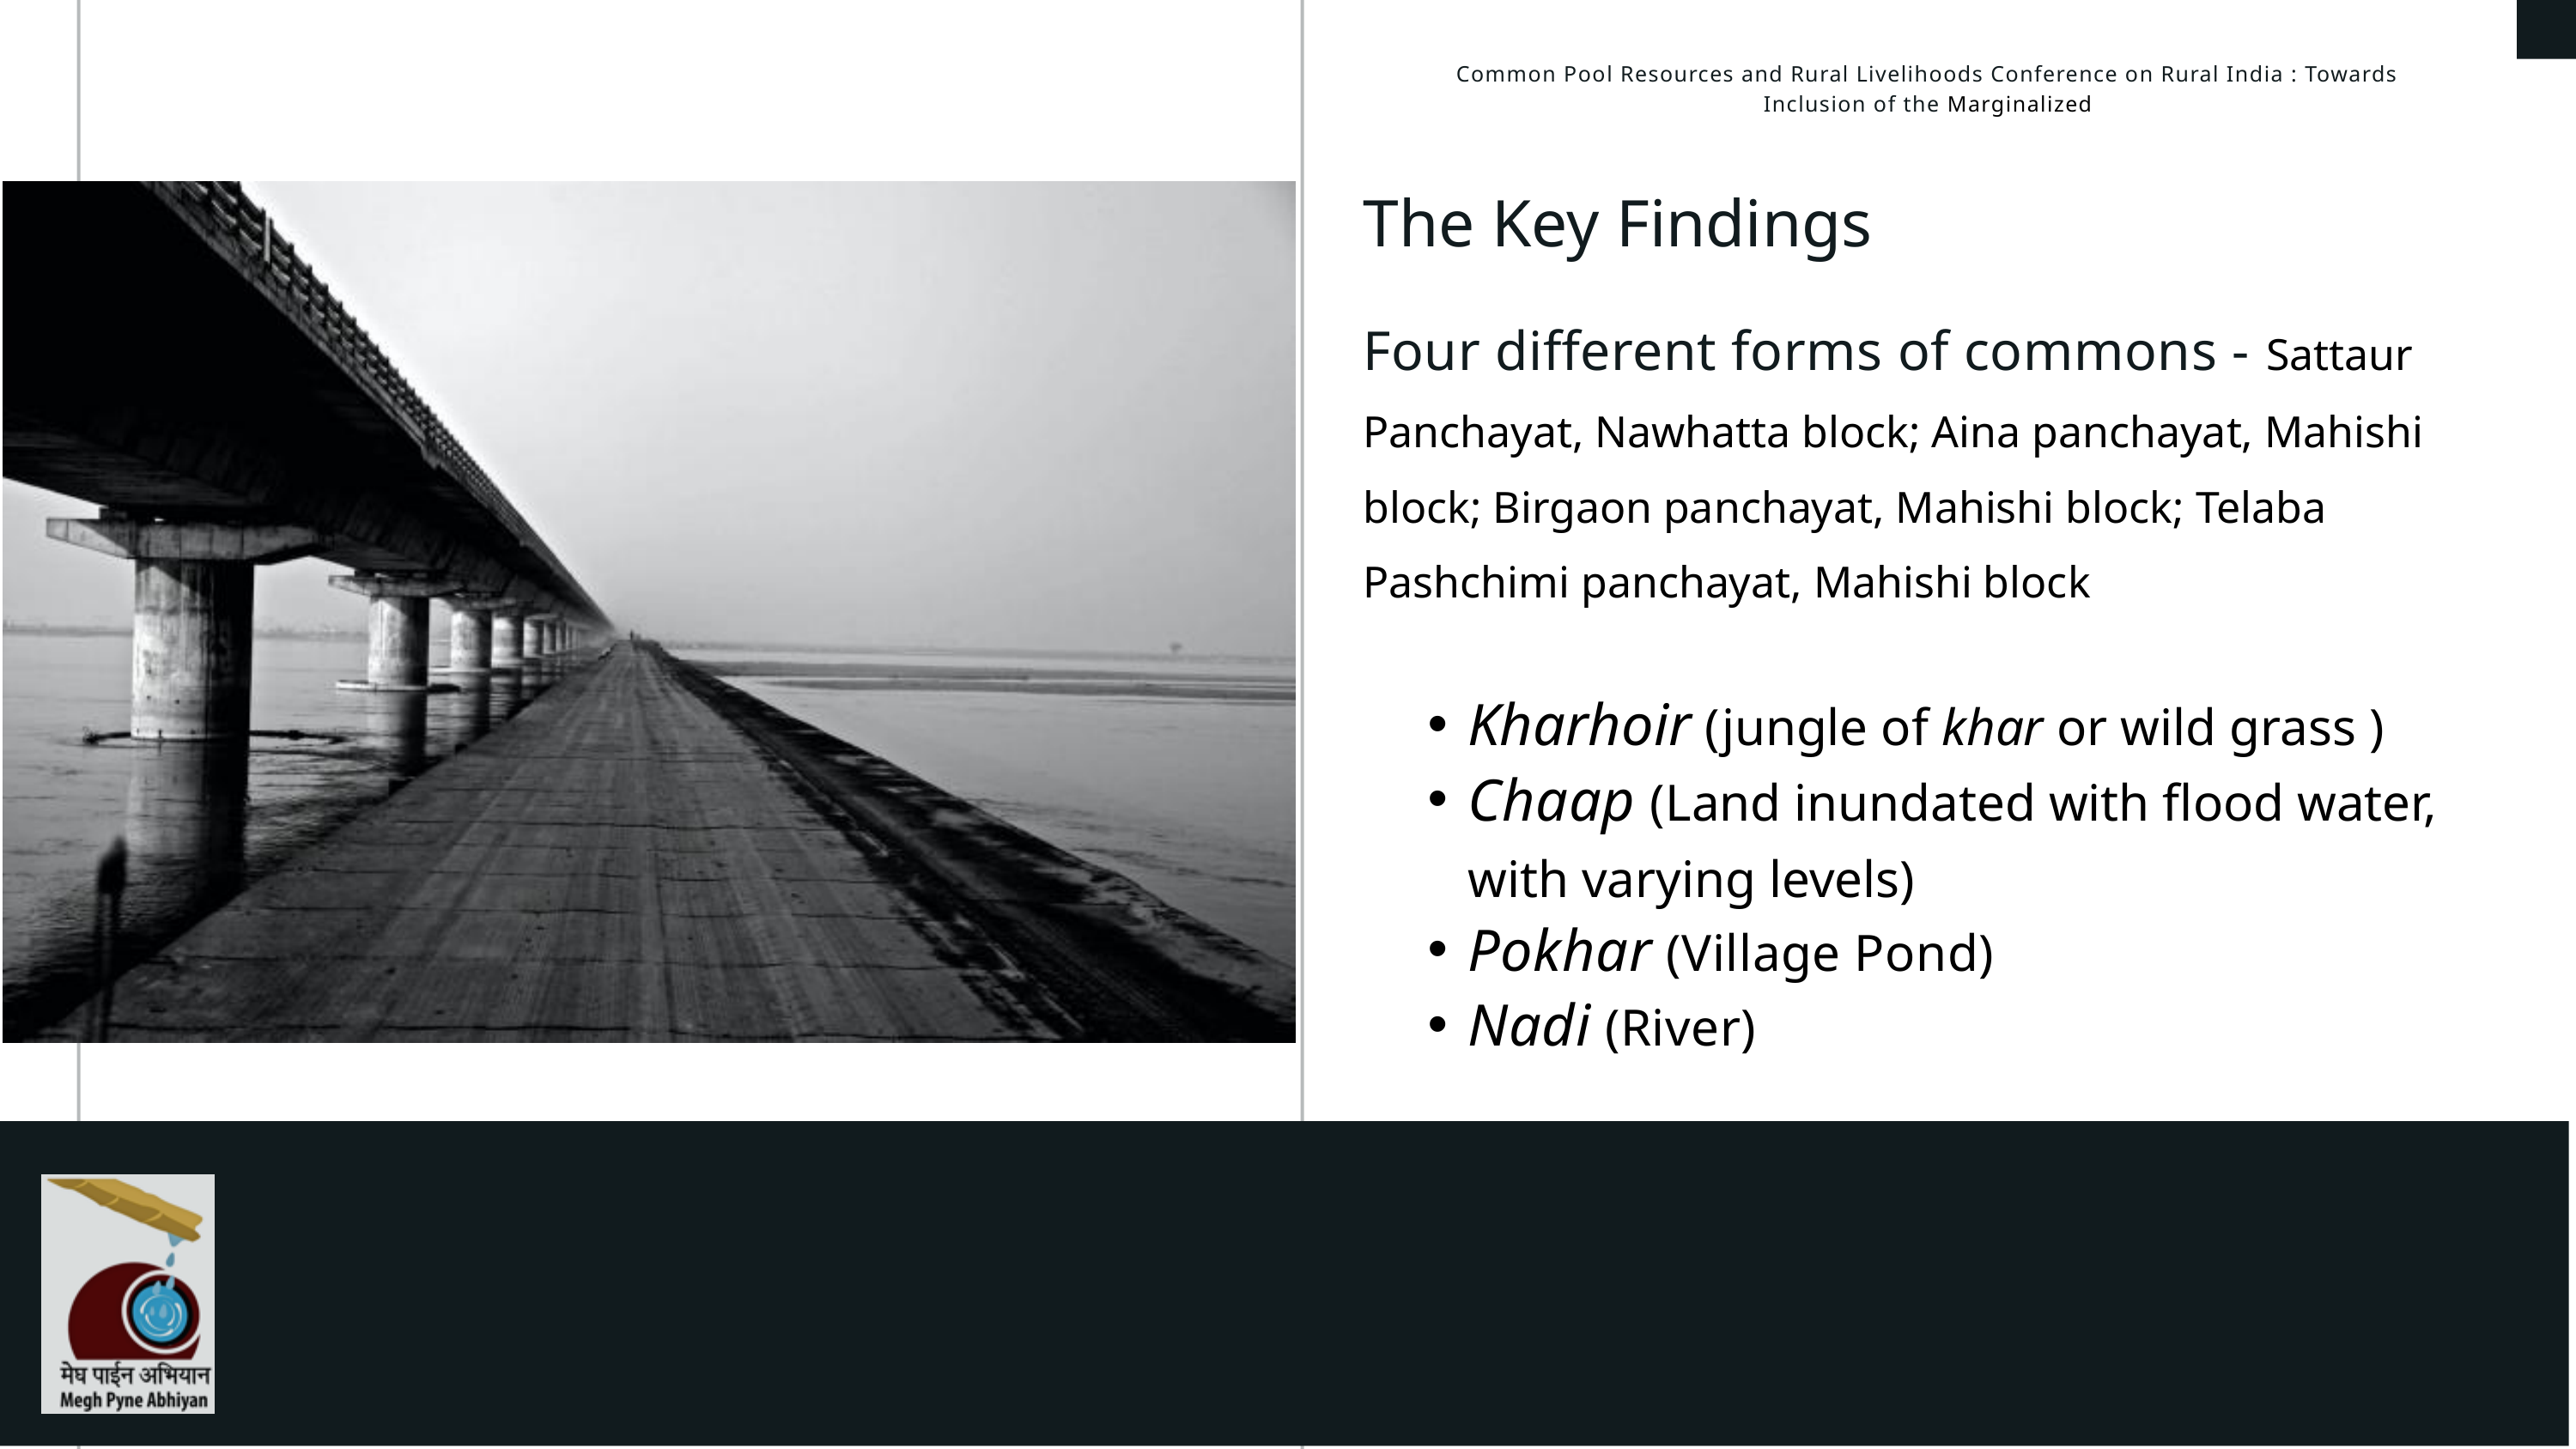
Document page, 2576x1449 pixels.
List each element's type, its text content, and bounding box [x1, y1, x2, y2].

text_box [76, 0, 81, 180]
text_box [1300, 0, 1304, 1120]
text_box [76, 1050, 81, 1120]
text_box Common Pool Resources and Rural Livelihoods Conference on Rural India : Towards Inclusion of the Marginalized [1425, 56, 2432, 117]
text_box [2517, 0, 2576, 59]
picture [40, 1174, 216, 1414]
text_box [1363, 188, 2521, 985]
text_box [0, 1120, 2569, 1446]
picture [3, 181, 1296, 1044]
